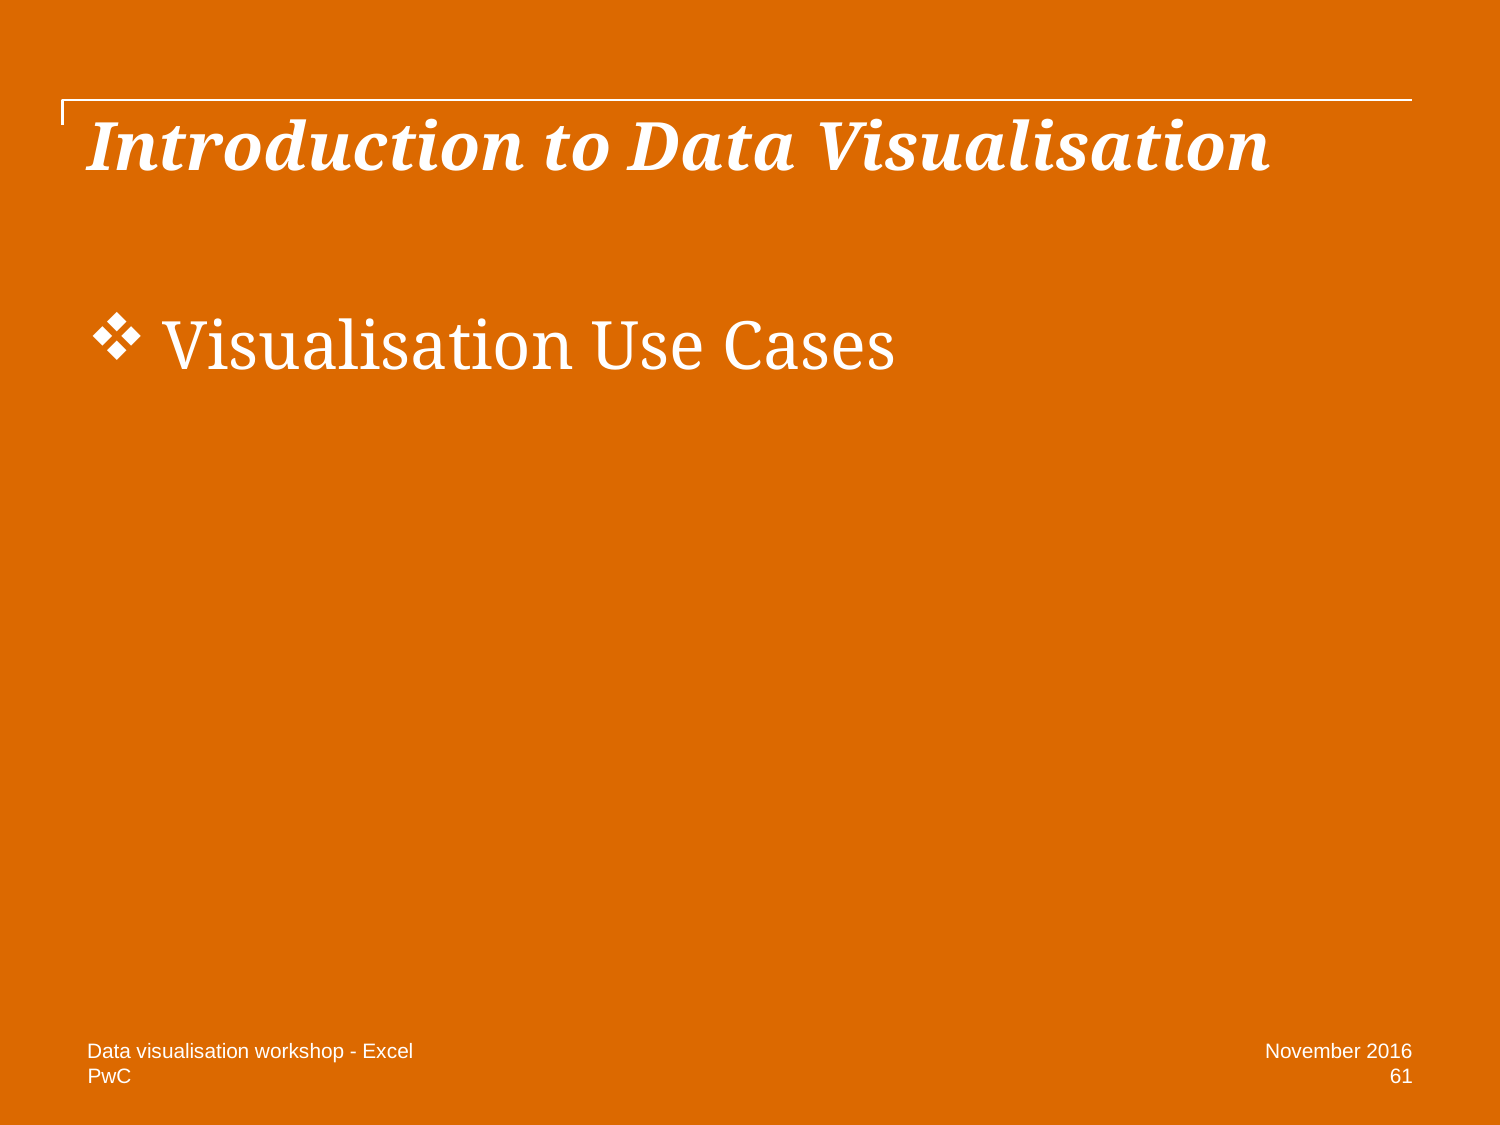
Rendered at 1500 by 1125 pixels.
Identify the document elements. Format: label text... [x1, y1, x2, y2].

title Introduction to Data Visualisation [87, 112, 1413, 288]
footer Data visualisation workshop - Excel [86, 1037, 950, 1063]
slide_number 61 [1162, 1063, 1413, 1088]
subtitle Visualisation Use Cases [87, 312, 1413, 538]
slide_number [1162, 1037, 1413, 1063]
